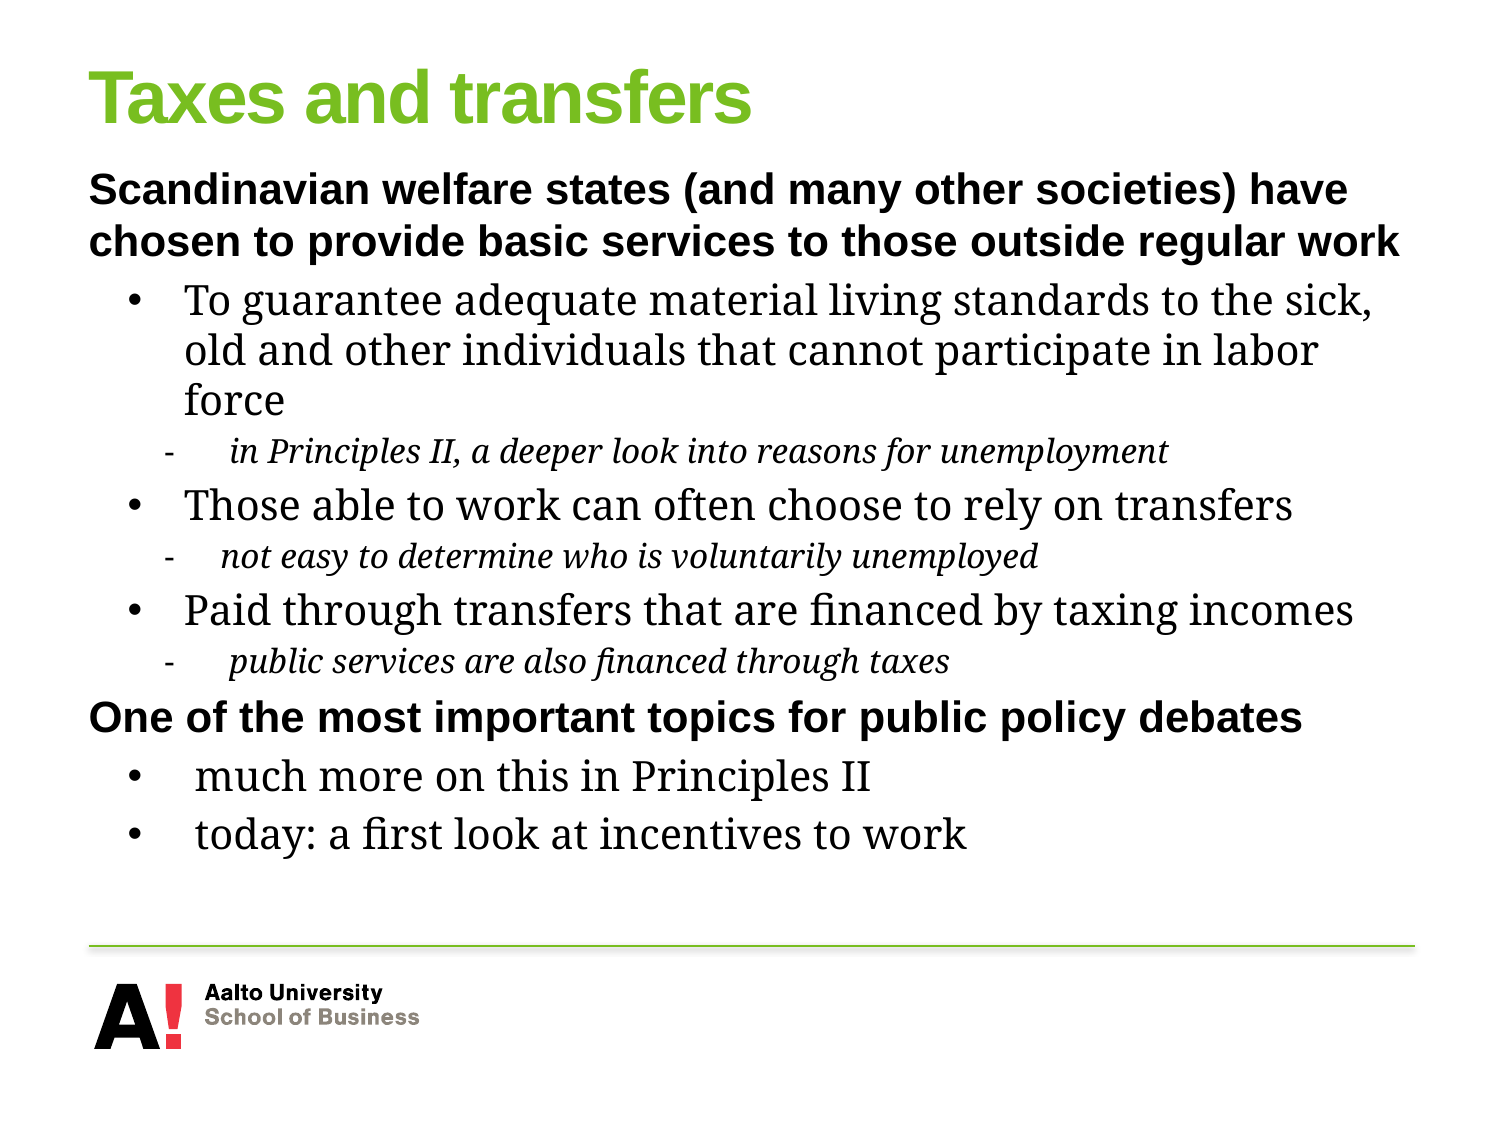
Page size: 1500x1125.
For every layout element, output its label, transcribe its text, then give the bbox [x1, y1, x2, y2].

list Scandinavian welfare states (and many other societies) have chosen to provide basic services to those outside regular work To guarantee adequate material living standards to the sick, old and other individuals that cannot participate in labor force in Principles II, a deeper look into reasons for unemployment Those able to work can often choose to rely on transfers not easy to determine who is voluntarily unemployed Paid through transfers that are financed by taxing incomes public services are also financed through taxes One of the most important topics for public policy debates much more on this in Principles II today: a first look at incentives to work [88, 160, 1415, 790]
title Taxes and transfers [88, 62, 1415, 160]
